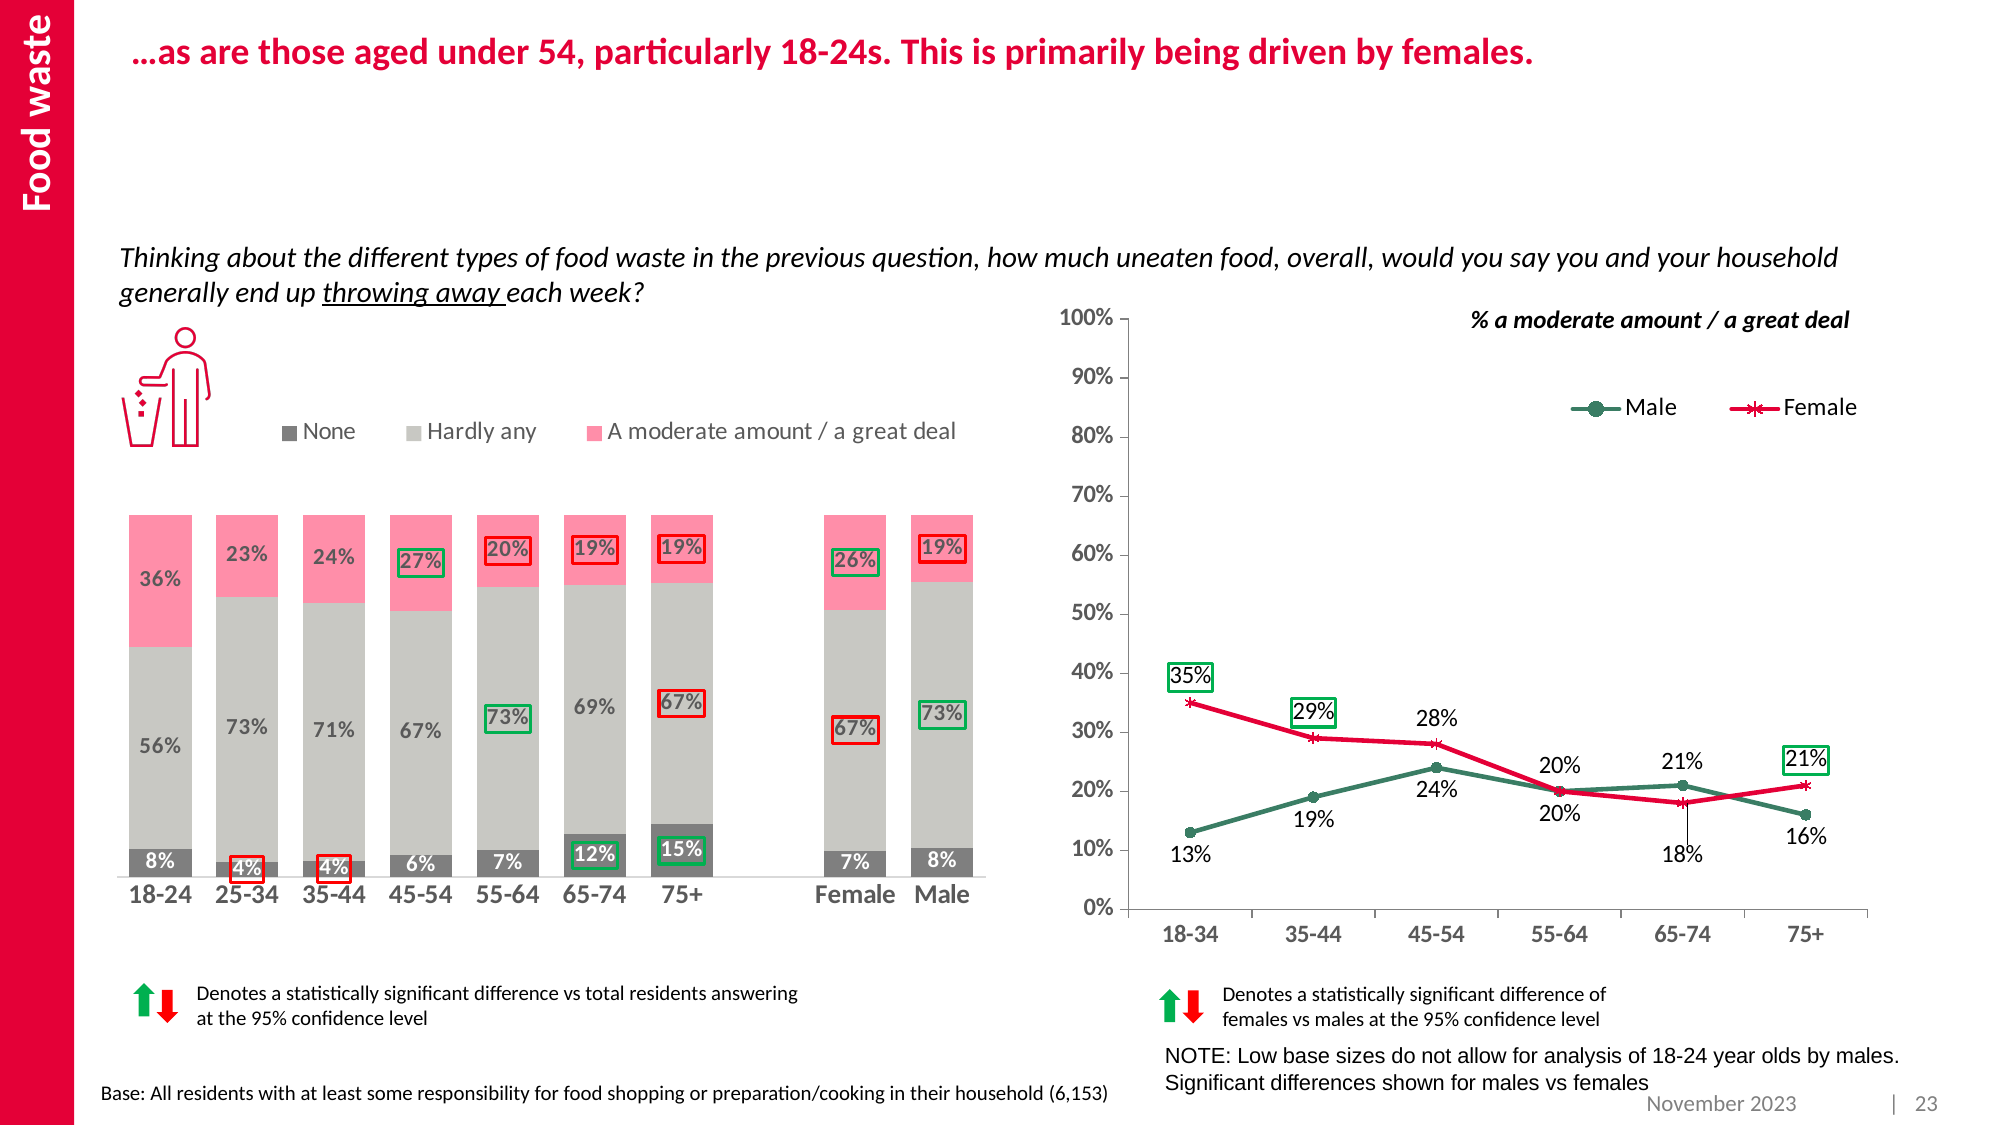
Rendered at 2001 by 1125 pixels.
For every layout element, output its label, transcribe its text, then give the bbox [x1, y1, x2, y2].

text_box Base: All residents with at least some responsibility for food shopping or preparation/cooking in their household (6,153) [86, 1071, 1953, 1112]
text_box % a moderate amount / a great deal [1455, 296, 1970, 341]
text_box [130, 986, 158, 1018]
text_box [1163, 1014, 1177, 1024]
text_box Denotes a statistically significant difference of females vs males at the 95% confidence level [1207, 1014, 1652, 1039]
text_box …as are those aged under 54, particularly 18-24s. This is primarily being driven by females. [115, 19, 1953, 231]
chart [114, 403, 1000, 986]
chart [1058, 303, 1958, 1014]
text_box NOTE: Low base sizes do not allow for analysis of 18-24 year olds by males. Significant differences shown for males vs females [1150, 1034, 1953, 1102]
text_box Thinking about the different types of food waste in the previous question, how much uneaten food, overall, would you say you and your household generally end up throwing away each week? [104, 231, 1958, 316]
picture [104, 323, 232, 451]
text_box [1182, 1014, 1205, 1025]
text_box [154, 988, 181, 1025]
text_box Food waste [0, 0, 75, 1125]
text_box Denotes a statistically significant difference vs total residents answering at the 95% confidence level [181, 986, 832, 1038]
